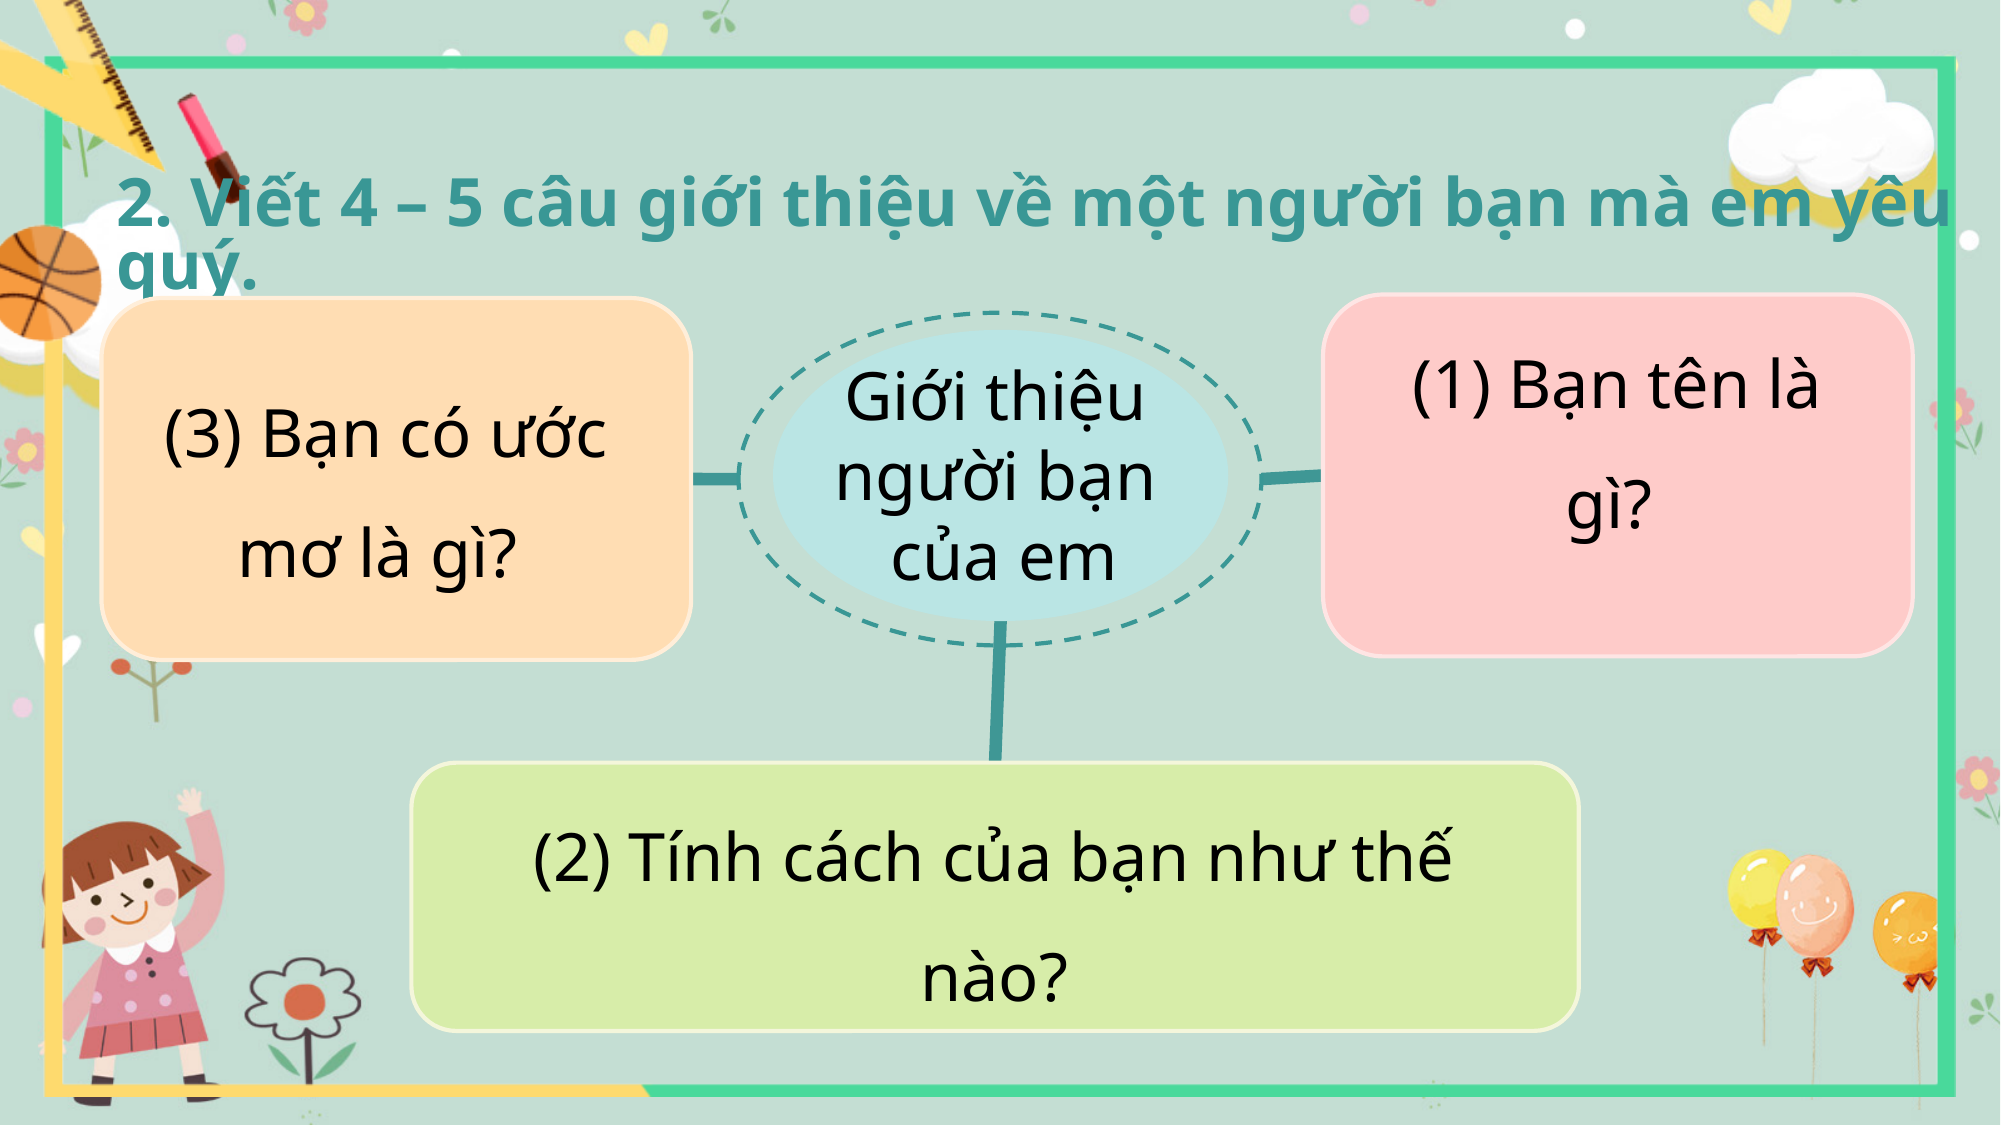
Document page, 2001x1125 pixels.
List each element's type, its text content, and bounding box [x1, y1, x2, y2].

text_box [880, 312, 1120, 331]
picture [0, 0, 2001, 1125]
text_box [1261, 475, 1323, 479]
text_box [101, 298, 692, 660]
text_box [858, 619, 994, 646]
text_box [1323, 294, 1913, 657]
text_box [738, 437, 747, 521]
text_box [994, 619, 1001, 762]
text_box 2. Viết 4 – 5 câu giới thiệu về một người bạn mà em yêu quý. [101, 170, 2000, 310]
text_box [1001, 619, 1142, 646]
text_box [747, 331, 1261, 619]
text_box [411, 762, 1579, 1031]
